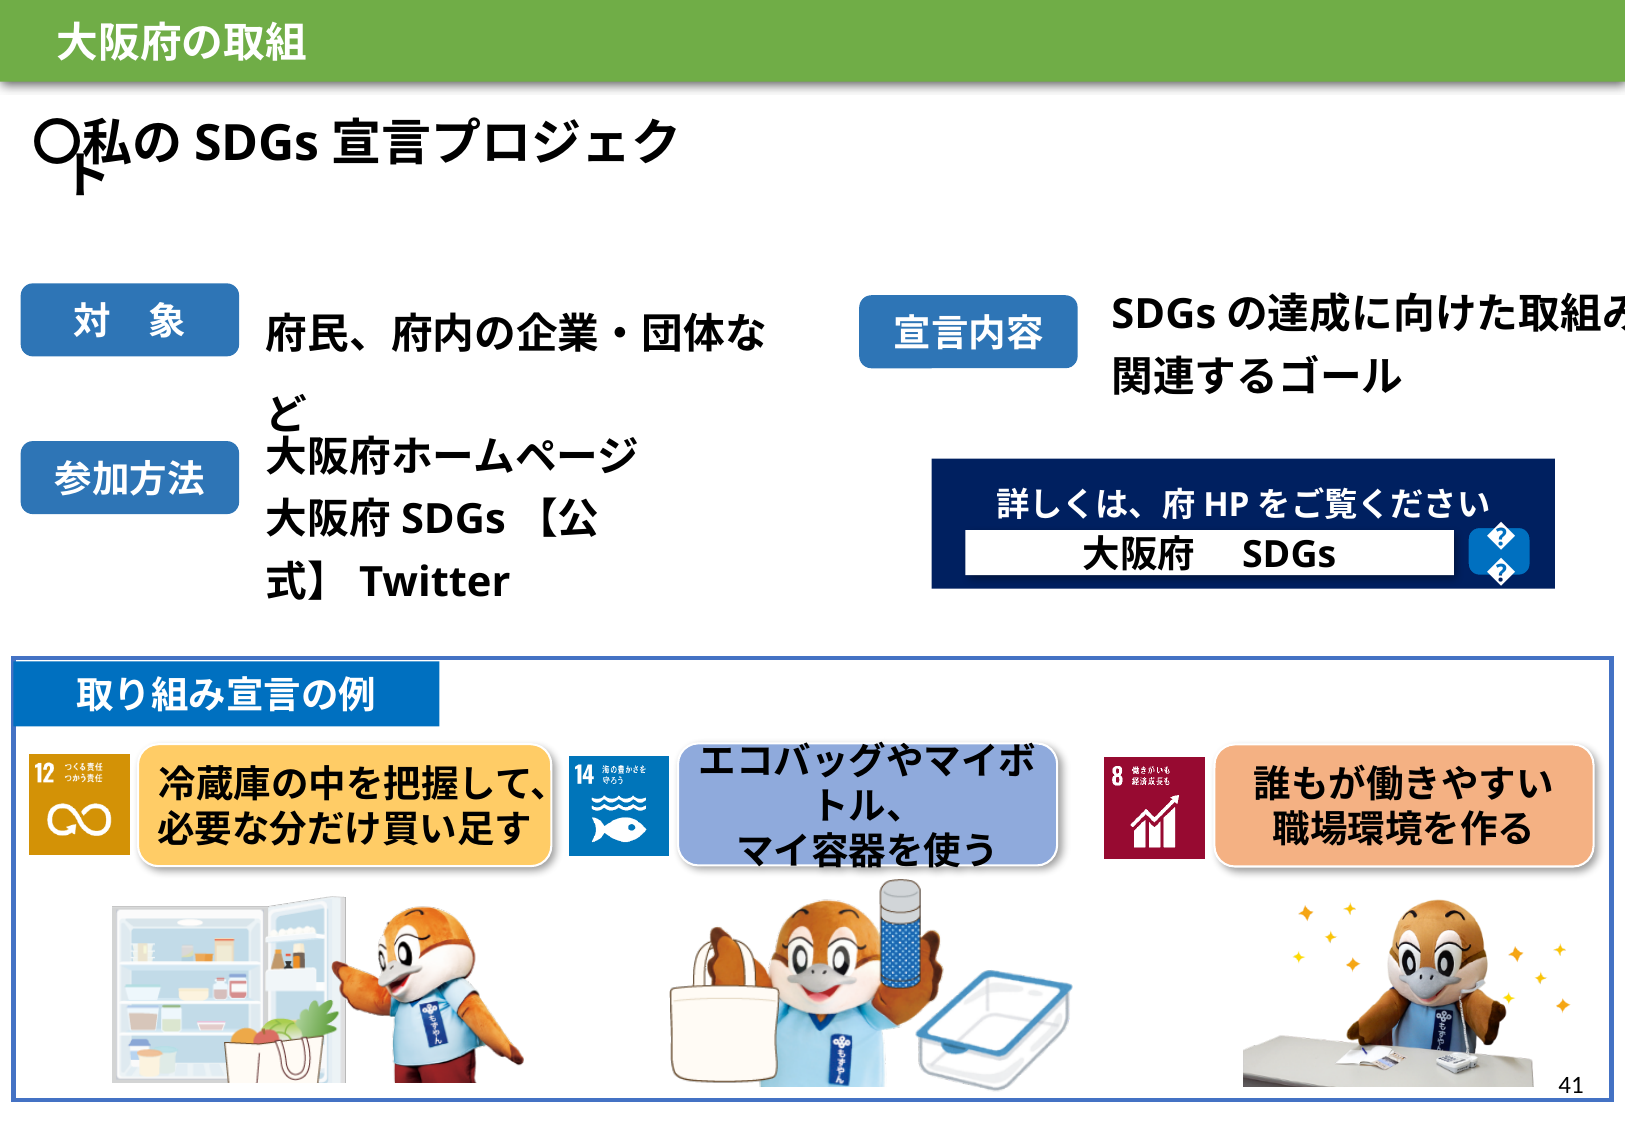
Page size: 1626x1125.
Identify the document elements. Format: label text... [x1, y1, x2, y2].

text_box 大阪府ホームページ 大阪府SDGs【公式】Twitter [250, 409, 833, 612]
text_box 対 象 [20, 282, 240, 357]
text_box 参加方法 [20, 440, 240, 515]
picture [569, 756, 669, 856]
picture [1104, 757, 1205, 859]
picture [1243, 880, 1592, 1087]
text_box [12, 657, 1613, 1101]
text_box 誰もが働きやすい 職場環境を作る [1213, 743, 1595, 868]
text_box 〇私のSDGs宣言プロジェクト [17, 129, 729, 212]
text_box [931, 458, 1555, 589]
text_box 冷蔵庫の中を把握して、 必要な分だけ買い足す [136, 743, 553, 868]
text_box 宣言内容 [858, 294, 1079, 369]
picture [29, 754, 130, 855]
text_box 40 [1233, 1061, 1599, 1122]
text_box 大阪府の取組 [0, 0, 1625, 82]
text_box エコバッグやマイボトル、 マイ容器を使う [676, 742, 1059, 867]
text_box SDGsの達成に向けた取組み 関連するゴール [1096, 267, 1625, 407]
picture [668, 878, 1076, 1102]
text_box 府民、府内の企業・団体など [250, 267, 812, 378]
picture [112, 896, 526, 1083]
text_box 取り組み宣言の例 [12, 660, 440, 727]
